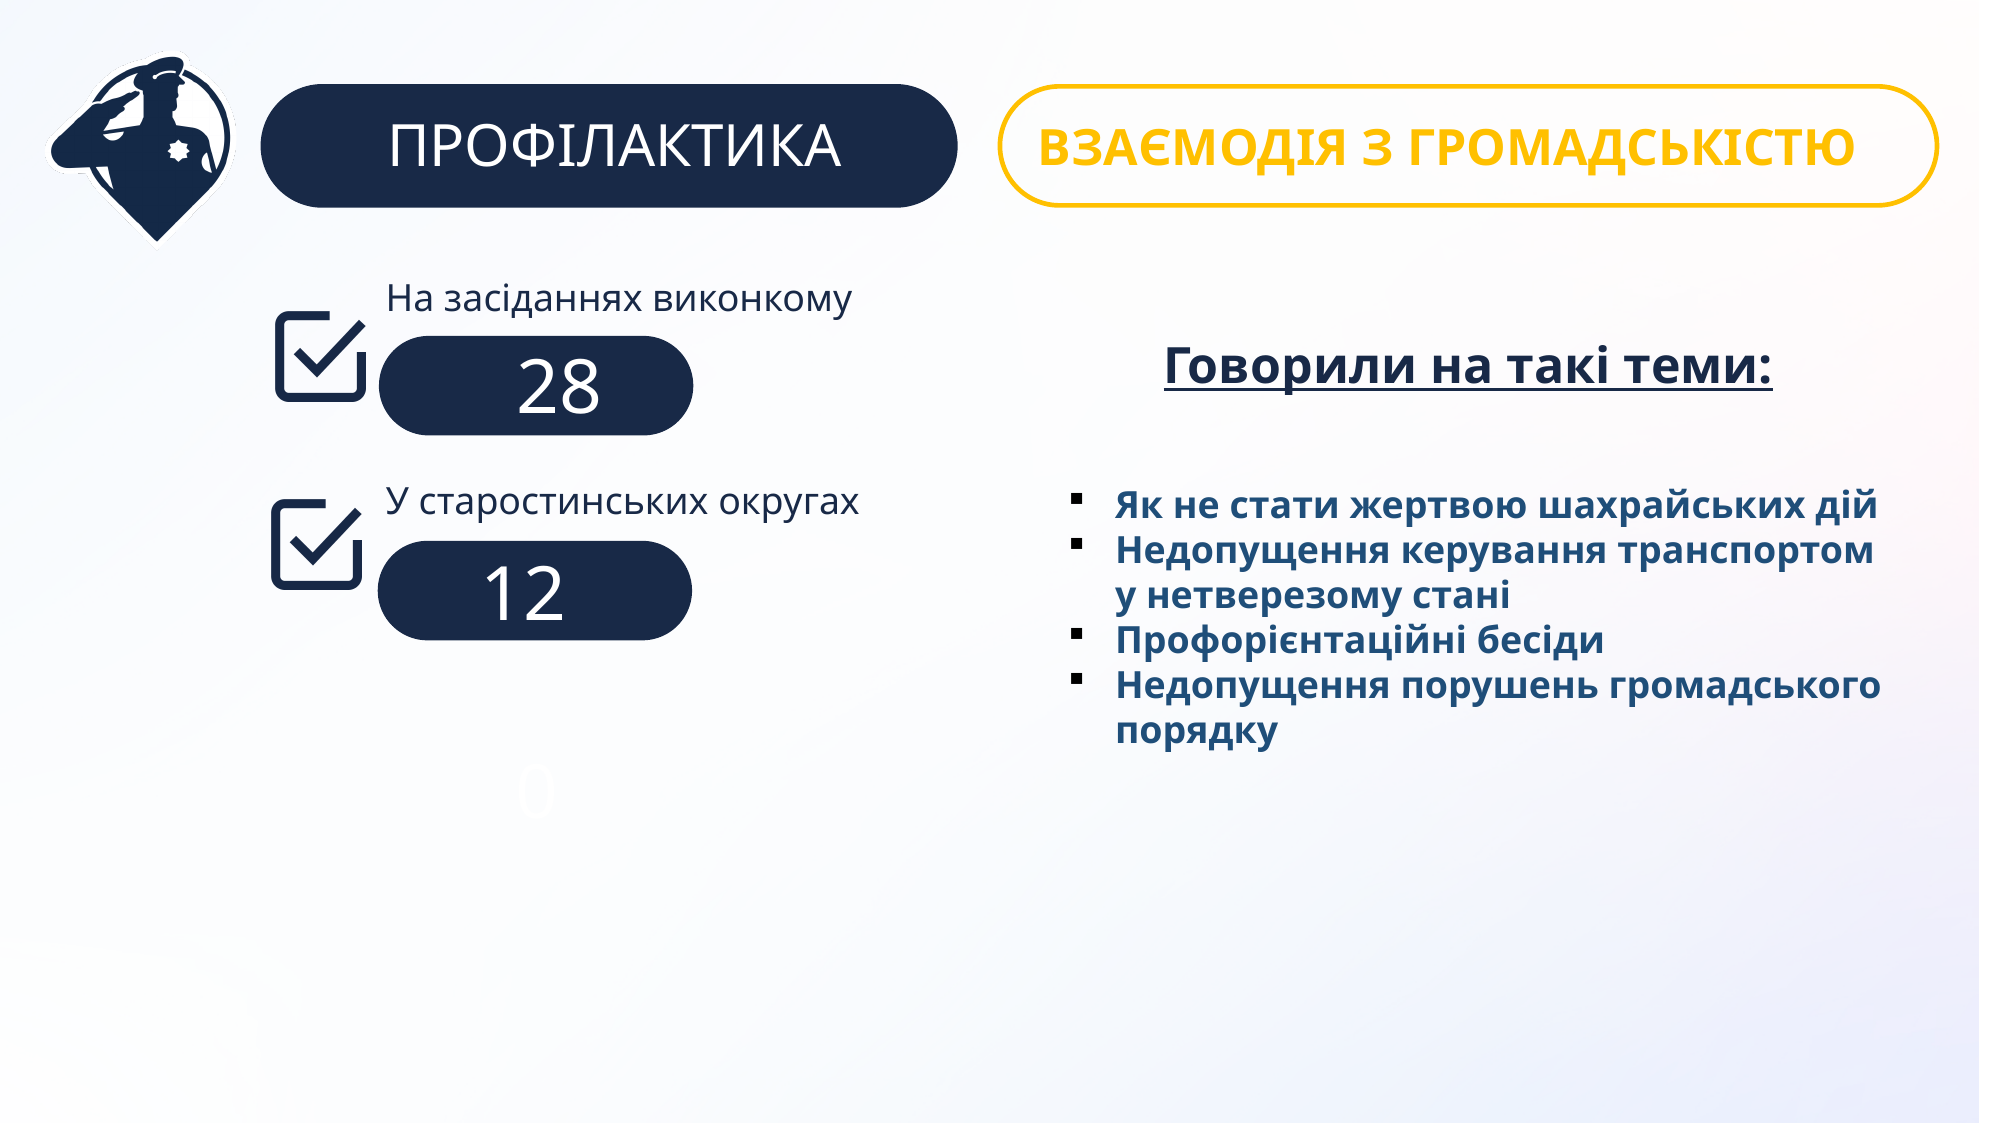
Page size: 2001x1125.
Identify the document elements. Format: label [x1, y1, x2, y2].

picture [0, 0, 1979, 1123]
text_box [262, 265, 979, 1051]
